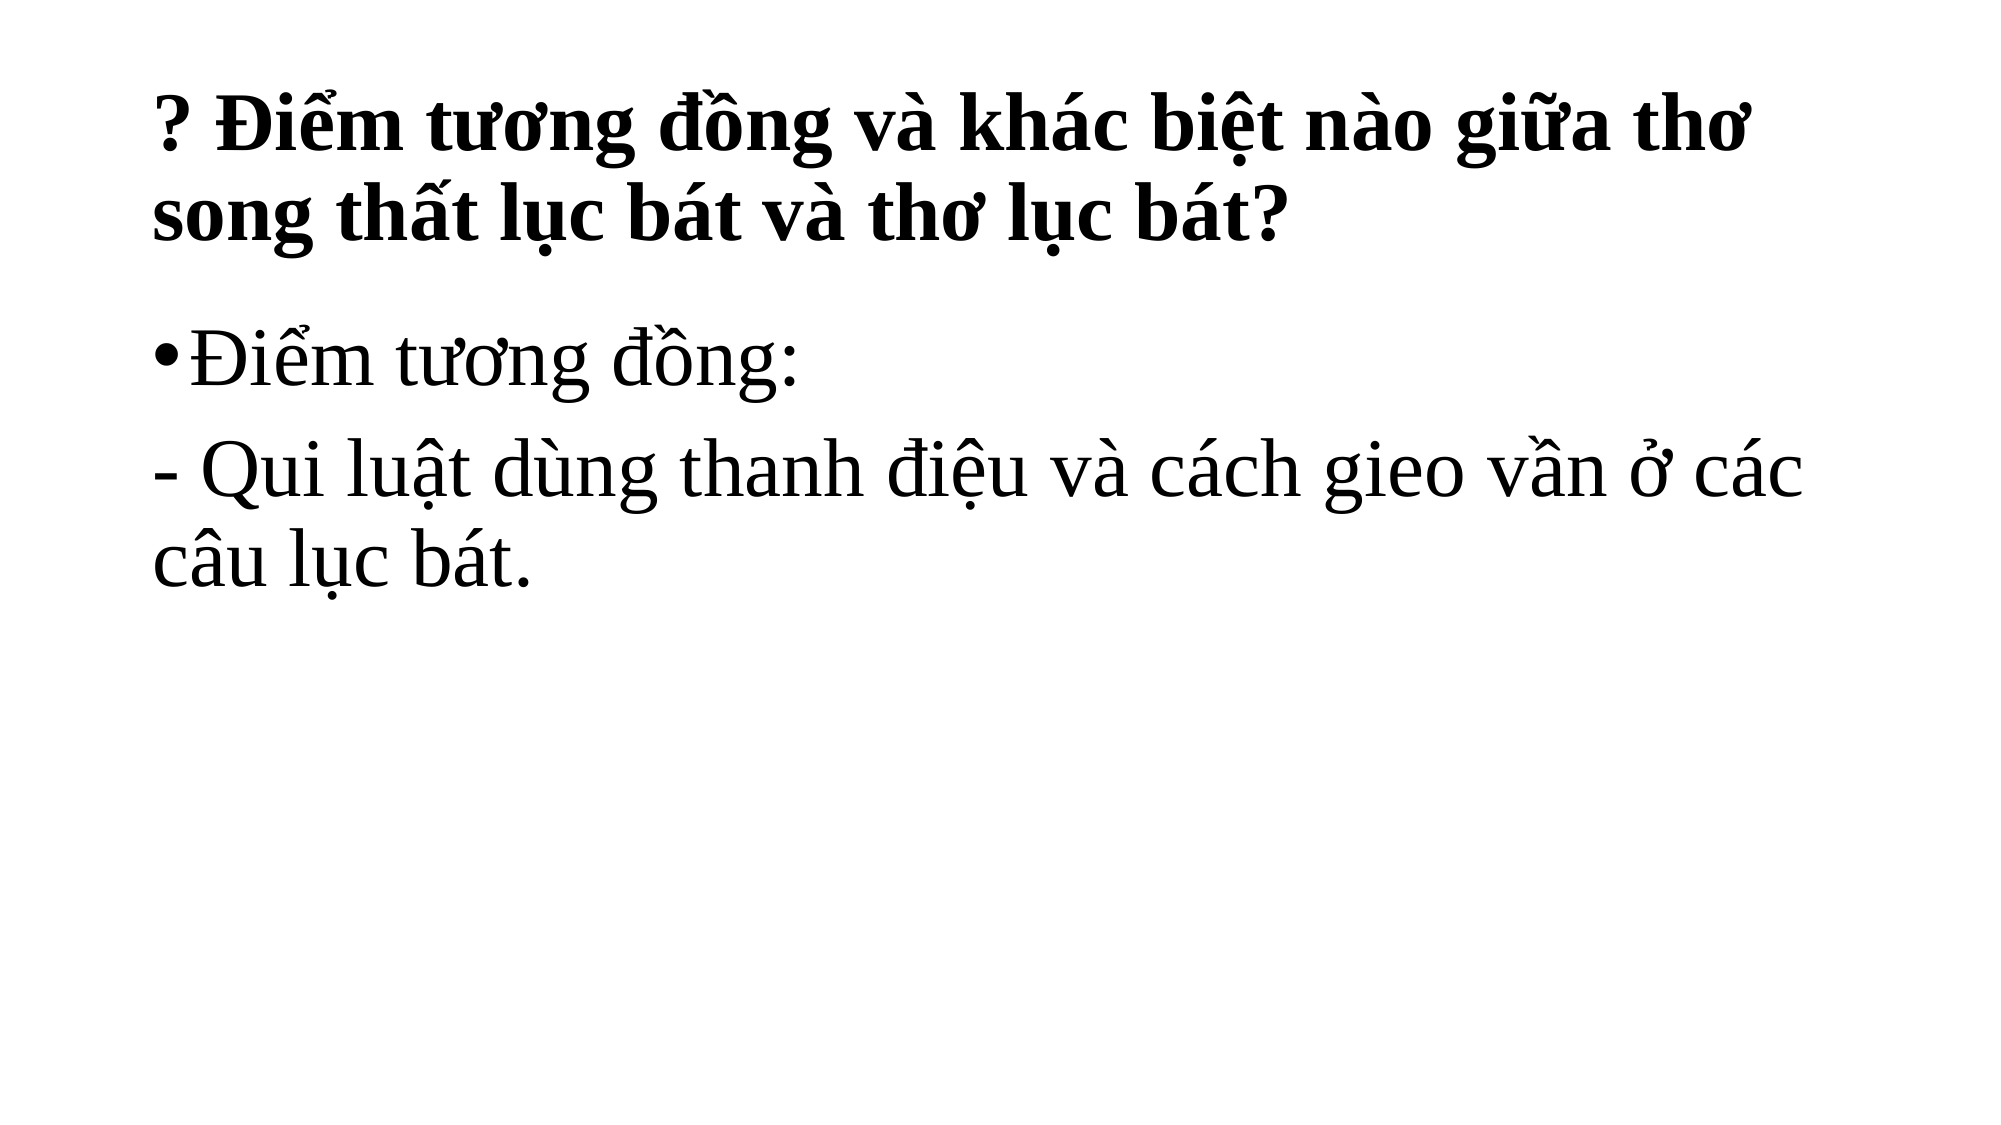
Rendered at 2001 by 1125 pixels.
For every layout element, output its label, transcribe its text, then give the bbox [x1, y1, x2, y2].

list Điểm tương đồng: - Qui luật dùng thanh điệu và cách gieo vần ở các câu lục bát. [137, 306, 1863, 727]
title ? Điểm tương đồng và khác biệt nào giữa thơ song thất lục bát và thơ lục bát? [137, 59, 1863, 278]
